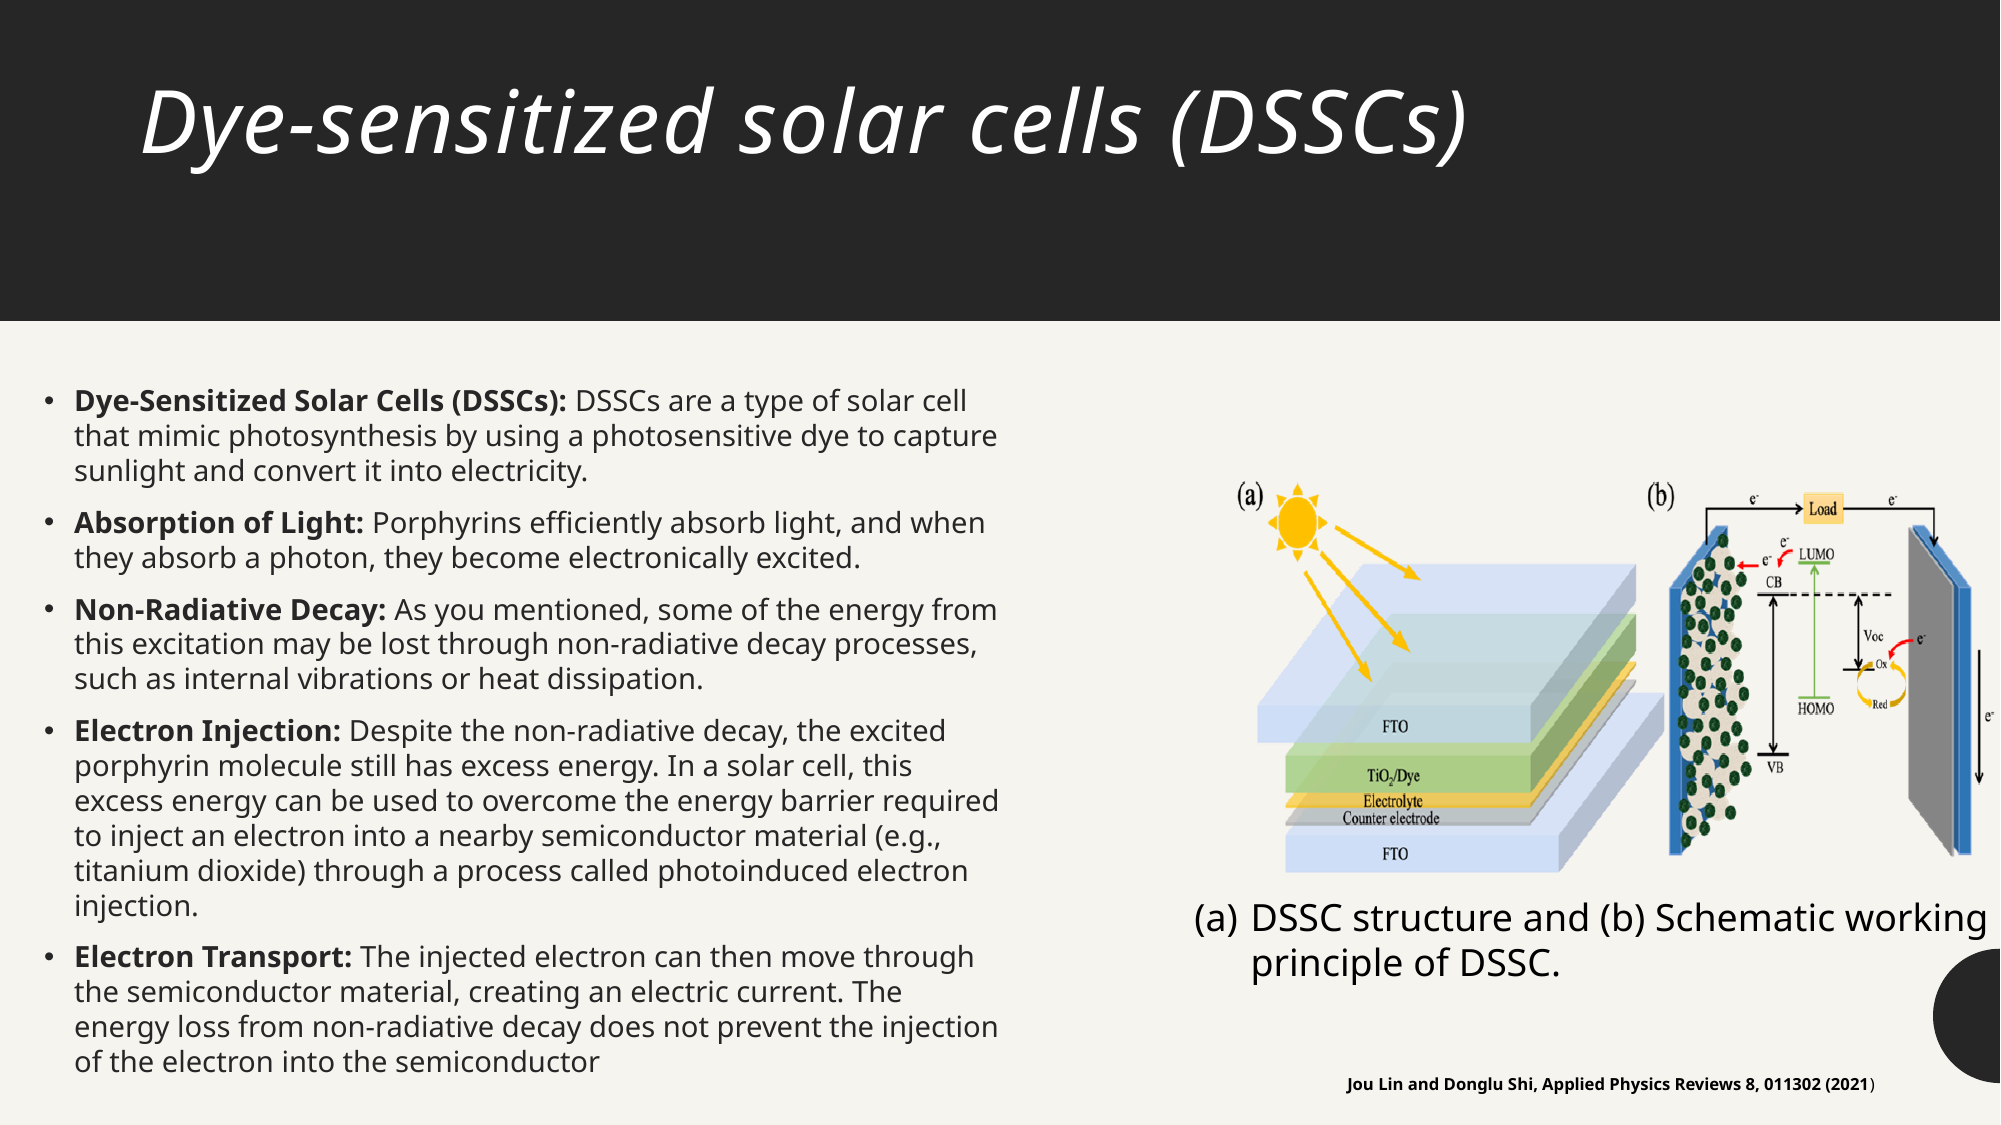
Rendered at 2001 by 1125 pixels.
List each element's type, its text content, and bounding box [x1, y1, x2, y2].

list Dye-Sensitized Solar Cells (DSSCs): DSSCs are a type of solar cell that mimic photosynthesis by using a photosensitive dye to capture sunlight and convert it into electricity. Absorption of Light: Porphyrins efficiently absorb light, and when they absorb a photon, they become electronically excited. Non-Radiative Decay: As you mentioned, some of the energy from this excitation may be lost through non-radiative decay processes, such as internal vibrations or heat dissipation. Electron Injection: Despite the non-radiative decay, the excited porphyrin molecule still has excess energy. In a solar cell, this excess energy can be used to overcome the energy barrier required to inject an electron into a nearby semiconductor material (e.g., titanium dioxide) through a process called photoinduced electron injection. Electron Transport: The injected electron can then move through the semiconductor material, creating an electric current. The energy loss from non-radiative decay does not prevent the injection of the electron into the semiconductor [29, 512, 1020, 949]
picture [1222, 463, 2000, 875]
text_box [0, 0, 2000, 322]
text_box [0, 322, 2000, 1125]
text_box DSSC structure and (b) Schematic working principle of DSSC. Jou Lin and Donglu Shi, Applied Physics Reviews 8, 011302 (2021) [1179, 886, 2000, 1125]
title Dye-sensitized solar cells (DSSCs) [124, 68, 1875, 287]
